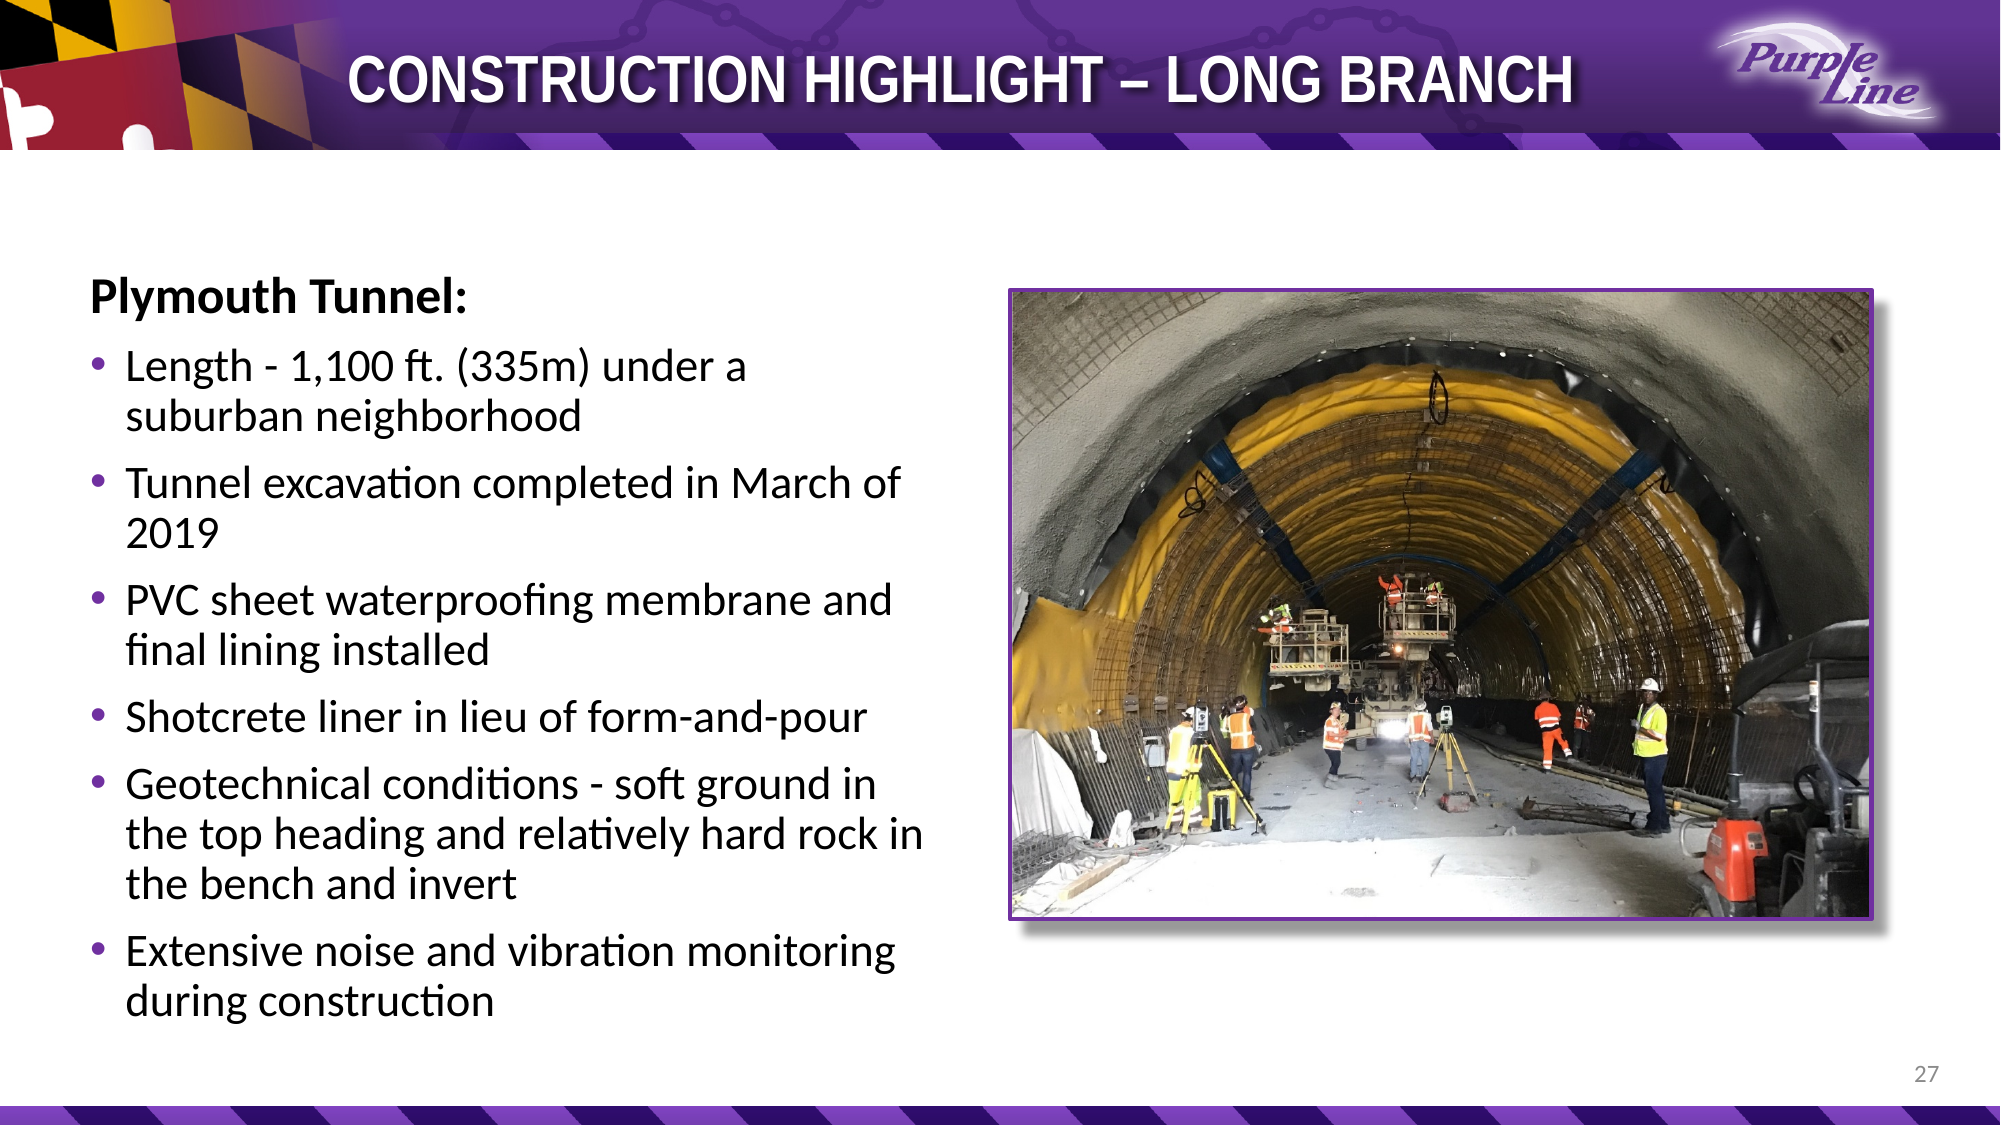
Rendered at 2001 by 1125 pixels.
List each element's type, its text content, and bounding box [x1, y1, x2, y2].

list Plymouth Tunnel: Length - 1,100 ft. (335m) under a suburban neighborhood Tunnel excavation completed in March of 2019 PVC sheet waterproofing membrane and final lining installed Shotcrete liner in lieu of form-and-pour Geotechnical conditions - soft ground in the top heading and relatively hard rock in the bench and invert Extensive noise and vibration monitoring during construction [75, 261, 947, 1043]
picture [0, 0, 2001, 150]
title CONSTRUCTION HIGHLIGHT – LONG BRANCH [333, 10, 1657, 150]
slide_number 27 [1862, 1042, 1955, 1103]
picture [0, 1106, 2000, 1125]
picture [1012, 292, 1870, 917]
